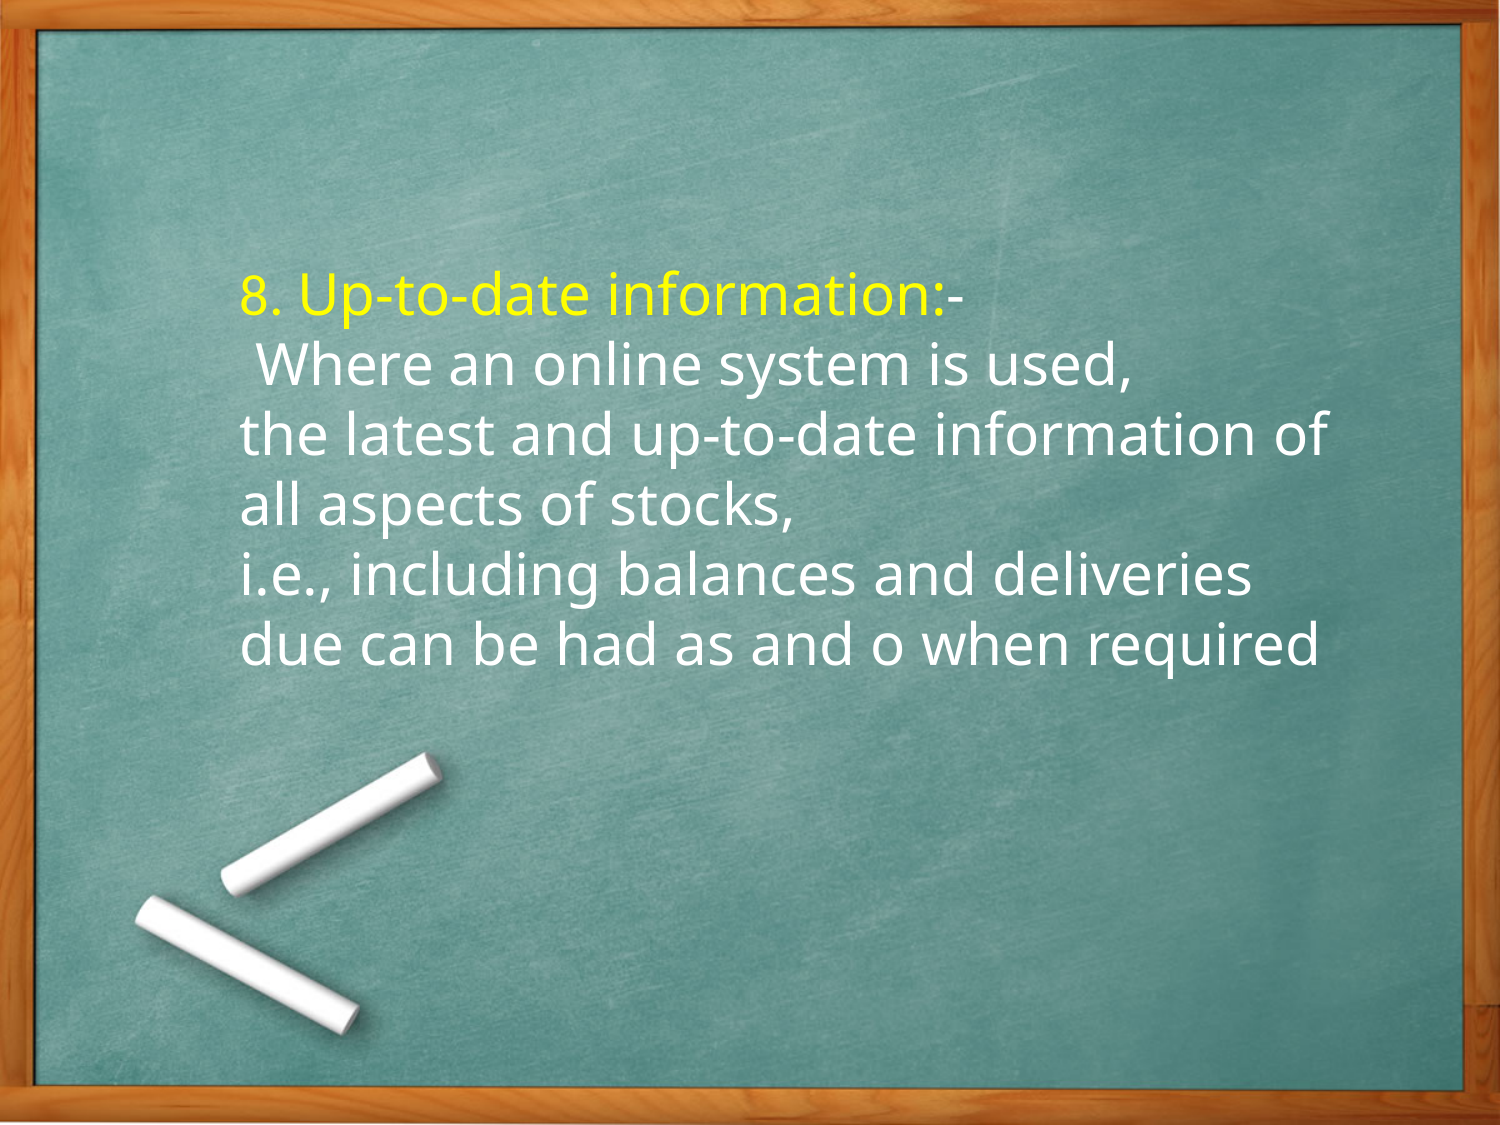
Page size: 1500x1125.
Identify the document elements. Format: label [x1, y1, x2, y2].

list [0, 0, 1500, 1125]
